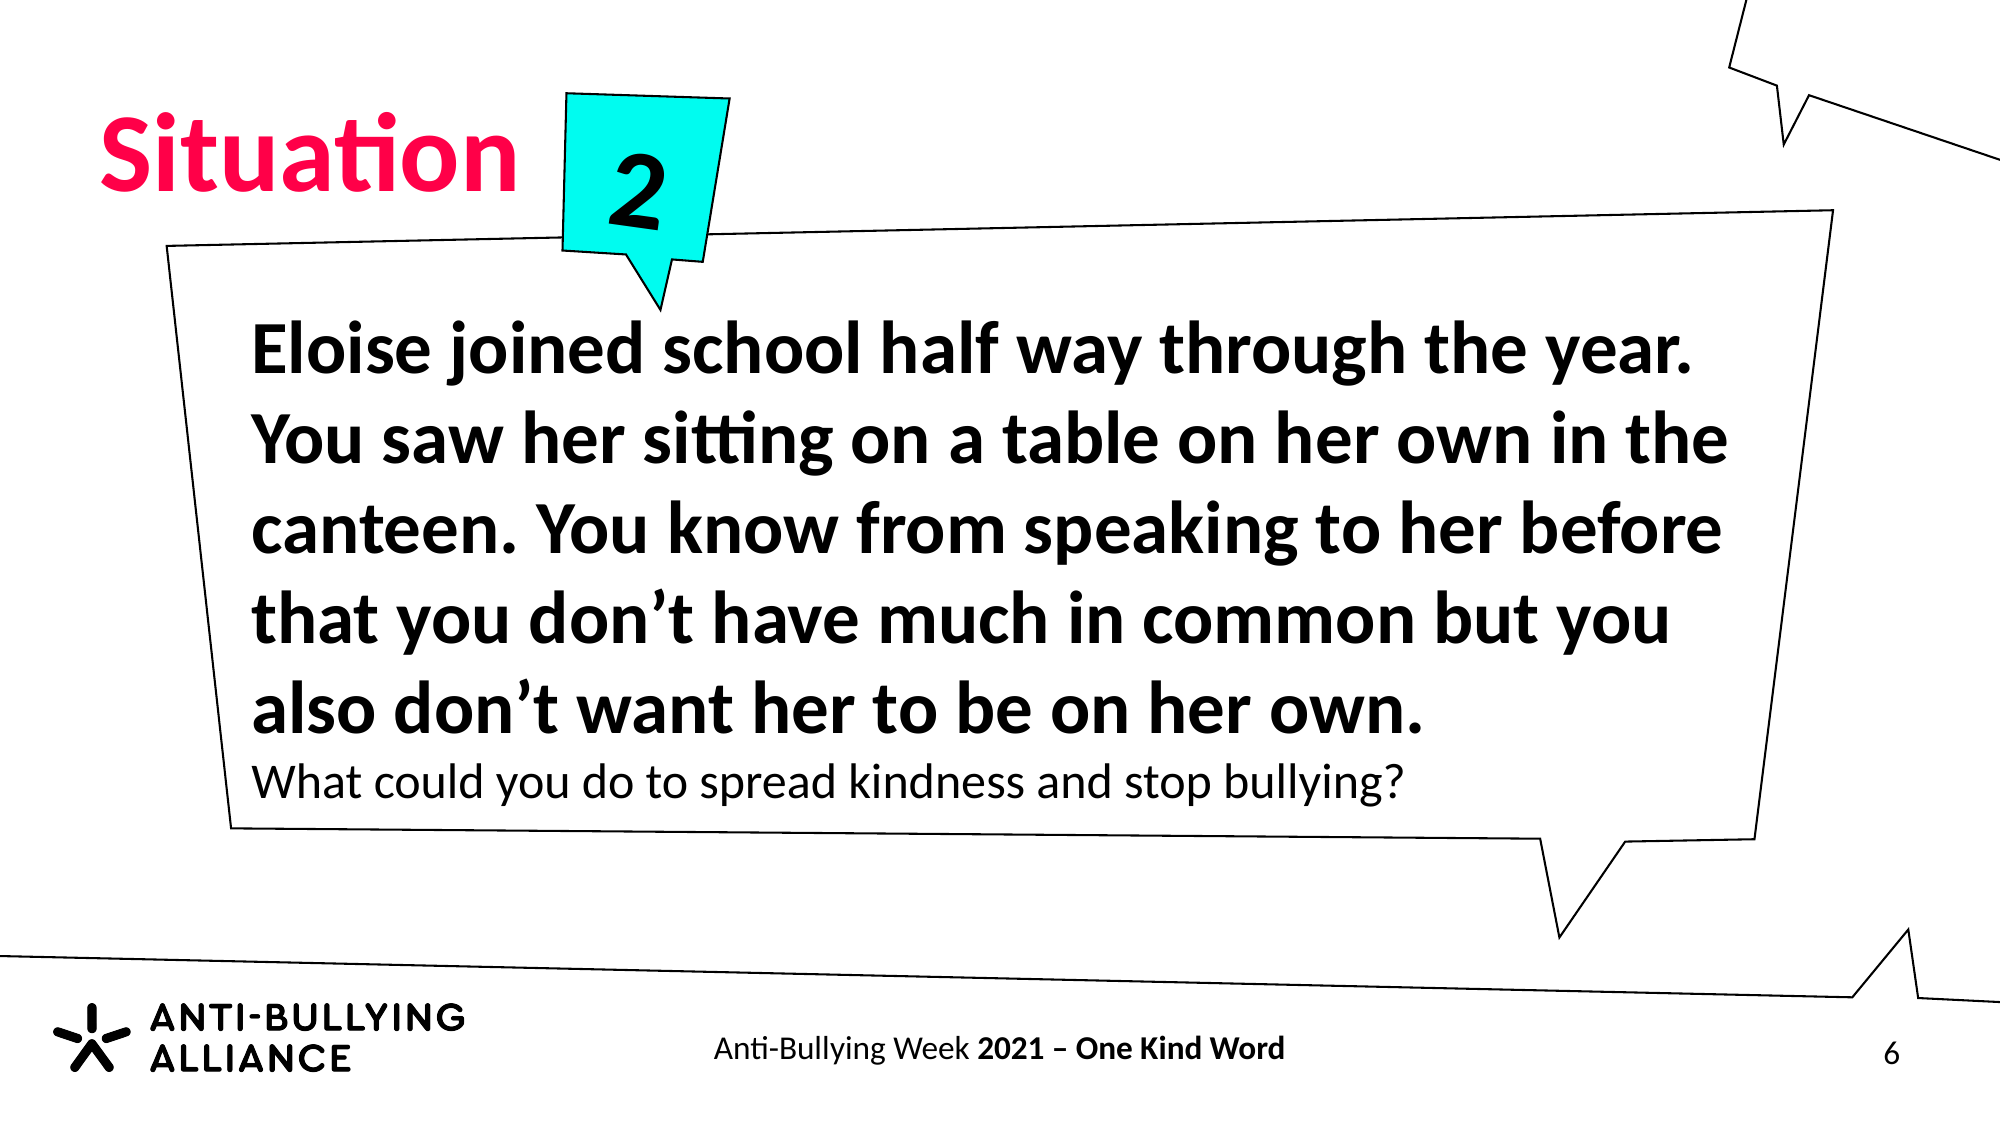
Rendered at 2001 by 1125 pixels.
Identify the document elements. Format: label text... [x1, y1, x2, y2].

text_box Eloise joined school half way through the year. You saw her sitting on a table on her own in the canteen. You know from speaking to her before that you don’t have much in common but you also don’t want her to be on her own. What could you do to spread kindness and stop bullying? [236, 290, 1820, 816]
text_box [1727, 0, 2000, 161]
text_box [558, 91, 722, 308]
text_box Situation [0, 71, 736, 222]
text_box [165, 236, 1759, 941]
text_box Anti-Bullying Week 2021 – One Kind Word [627, 1018, 1373, 1074]
picture [0, 950, 517, 1125]
text_box [722, 209, 1835, 324]
text_box [517, 927, 2000, 1125]
